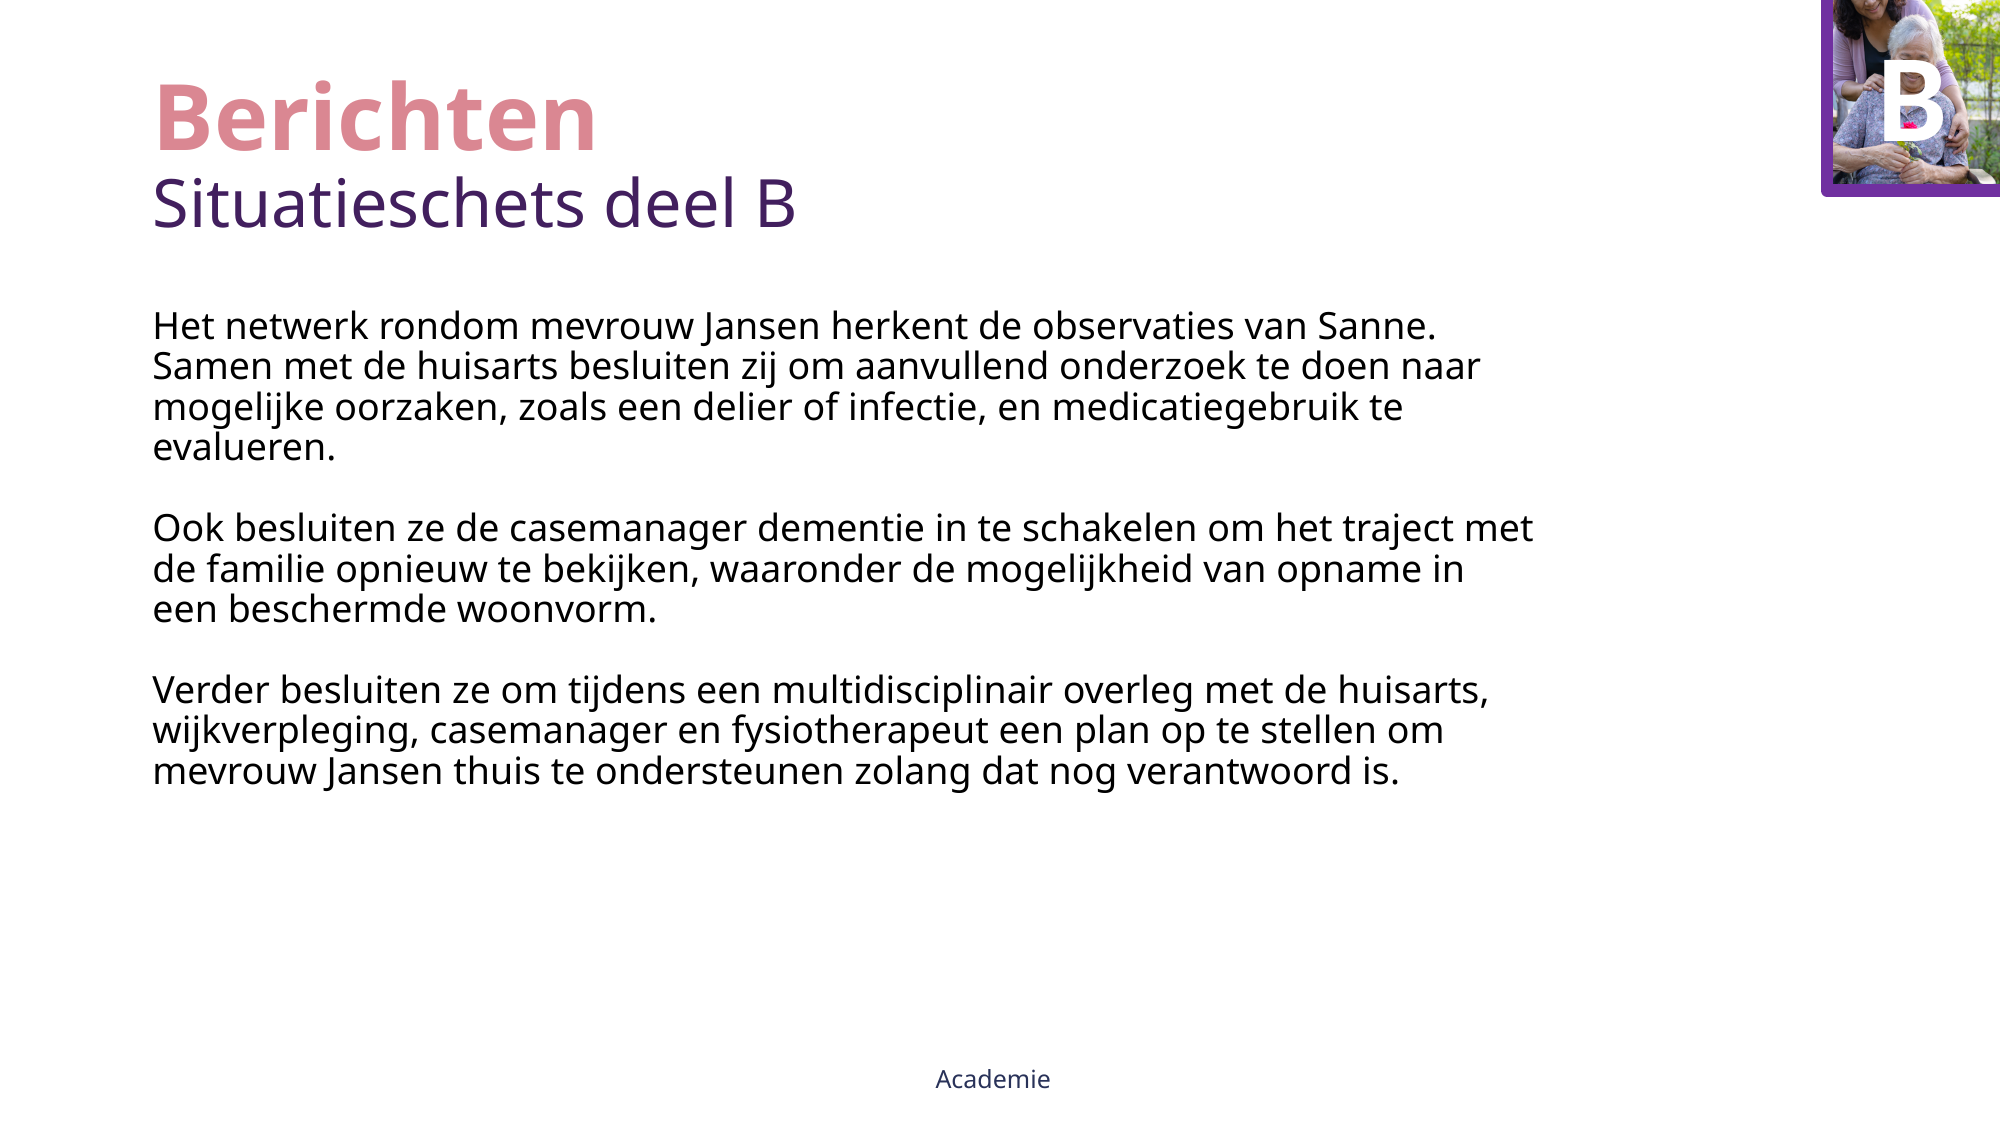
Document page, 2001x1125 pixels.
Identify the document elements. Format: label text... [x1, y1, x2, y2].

picture [1833, 0, 2000, 185]
list Het netwerk rondom mevrouw Jansen herkent de observaties van Sanne. Samen met de huisarts besluiten zij om aanvullend onderzoek te doen naar mogelijke oorzaken, zoals een delier of infectie, en medicatiegebruik te evalueren. Ook besluiten ze de casemanager dementie in te schakelen om het traject met de familie opnieuw te bekijken, waaronder de mogelijkheid van opname in een beschermde woonvorm. Verder besluiten ze om tijdens een multidisciplinair overleg met de huisarts, wijkverpleging, casemanager en fysiotherapeut een plan op te stellen om mevrouw Jansen thuis te ondersteunen zolang dat nog verantwoord is. [137, 299, 1553, 1014]
text_box Berichten Situatieschets deel B [137, 47, 1863, 266]
